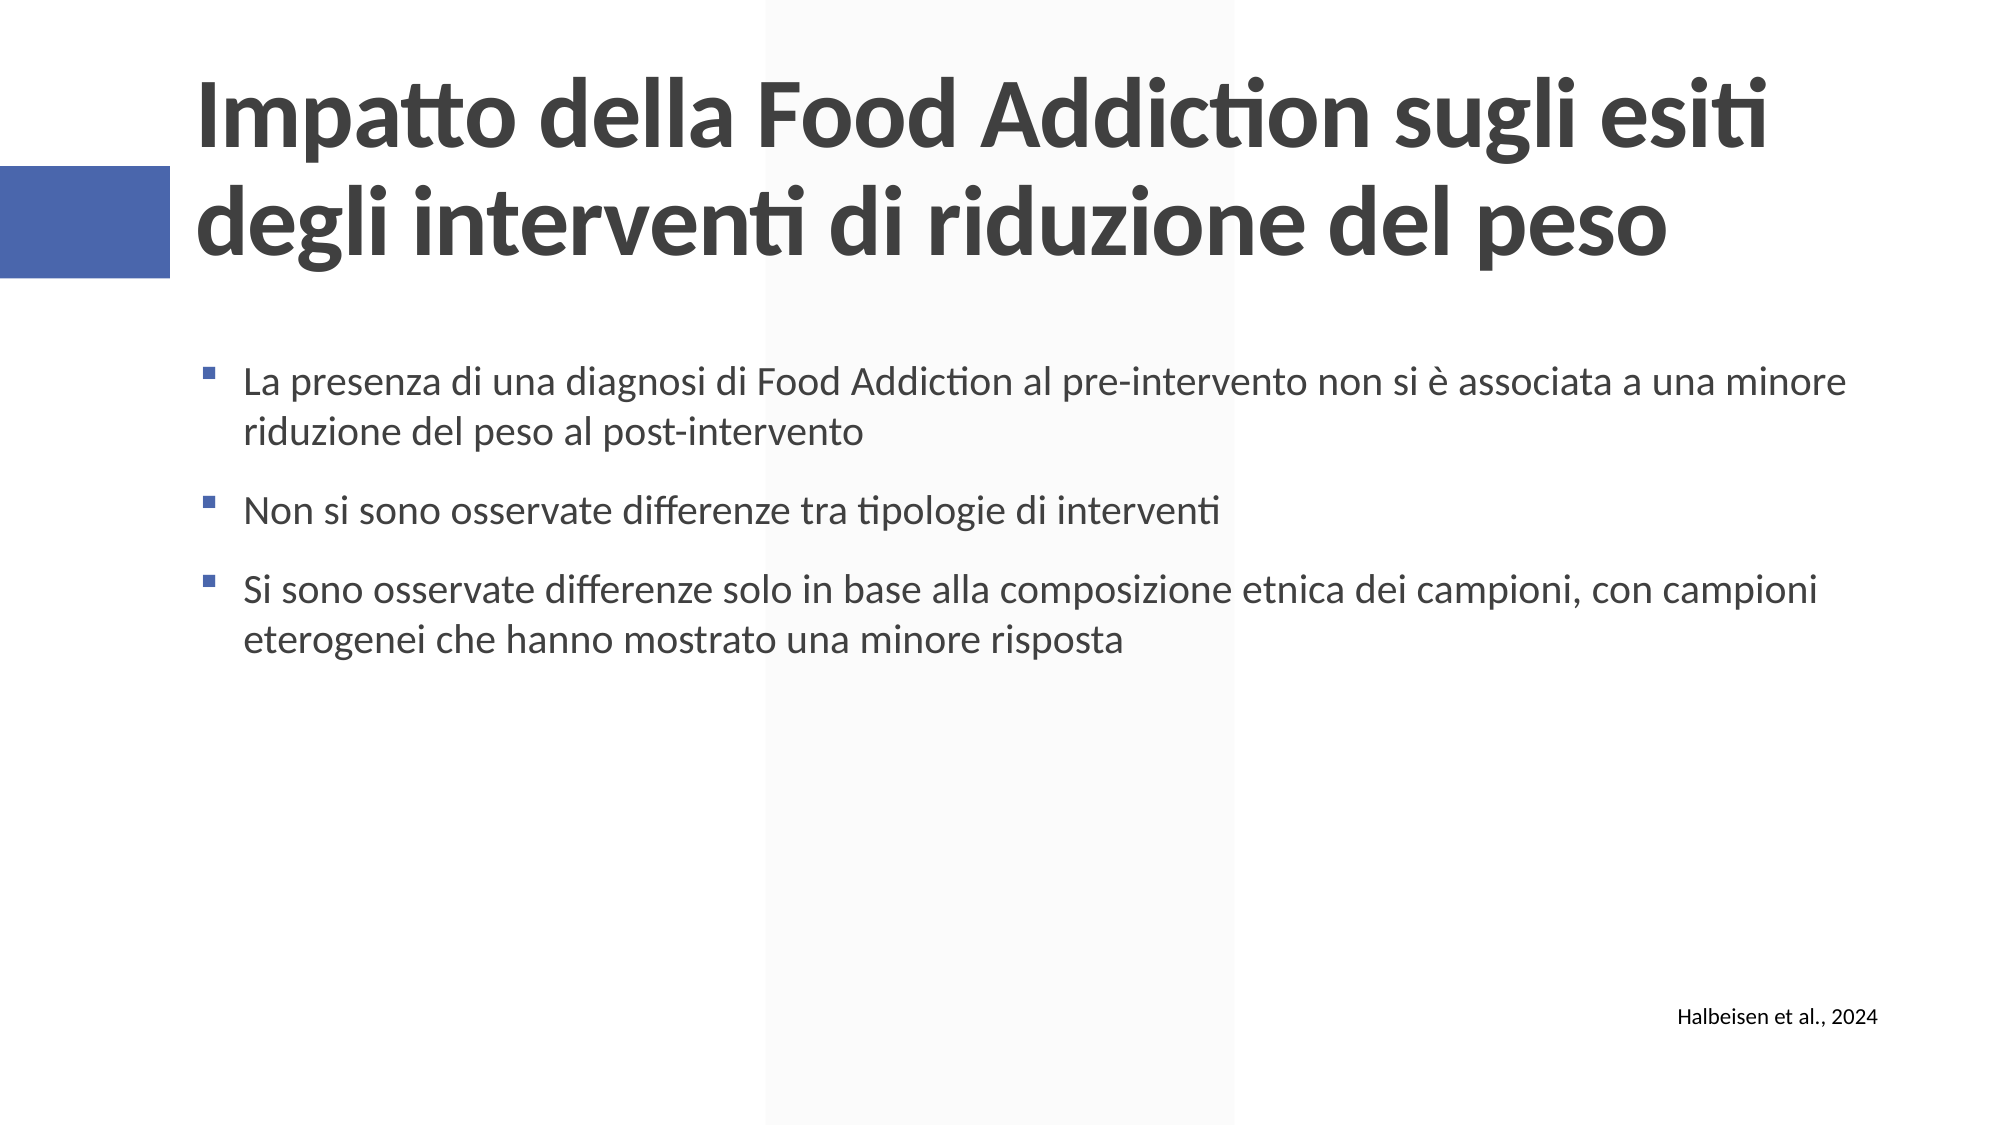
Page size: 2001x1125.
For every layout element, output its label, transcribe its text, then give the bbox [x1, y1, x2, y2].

text_box Halbeisen et al., 2024 [1662, 994, 1949, 1037]
list La presenza di una diagnosi di Food Addiction al pre-intervento non si è associata a una minore riduzione del peso al post-intervento Non si sono osservate differenze tra tipologie di interventi Si sono osservate differenze solo in base alla composizione etnica dei campioni, con campioni eterogenei che hanno mostrato una minore risposta [199, 345, 1850, 963]
title Impatto della Food Addiction sugli esiti degli interventi di riduzione del peso [180, 47, 1830, 285]
